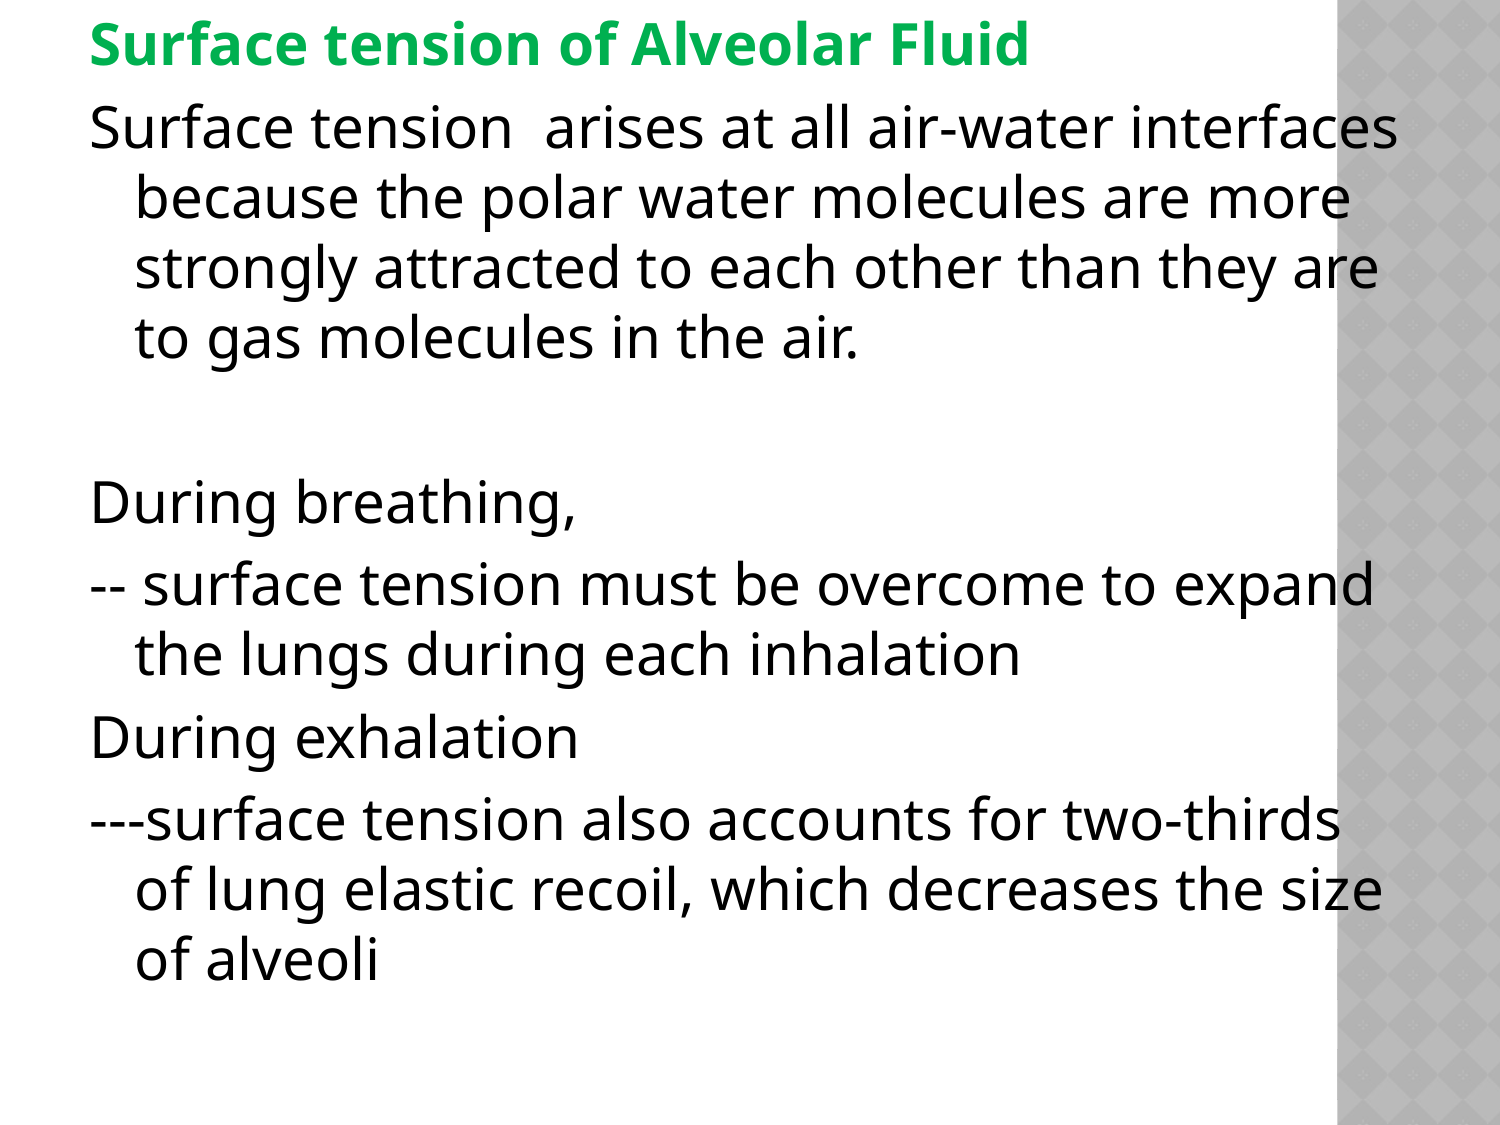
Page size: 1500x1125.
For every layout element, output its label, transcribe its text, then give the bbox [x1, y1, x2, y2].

list Surface tension of Alveolar Fluid Surface tension arises at all air-water interfaces because the polar water molecules are more strongly attracted to each other than they are to gas molecules in the air. During breathing, -- surface tension must be overcome to expand the lungs during each inhalation During exhalation ---surface tension also accounts for two-thirds of lung elastic recoil, which decreases the size of alveoli [75, 0, 1425, 1005]
